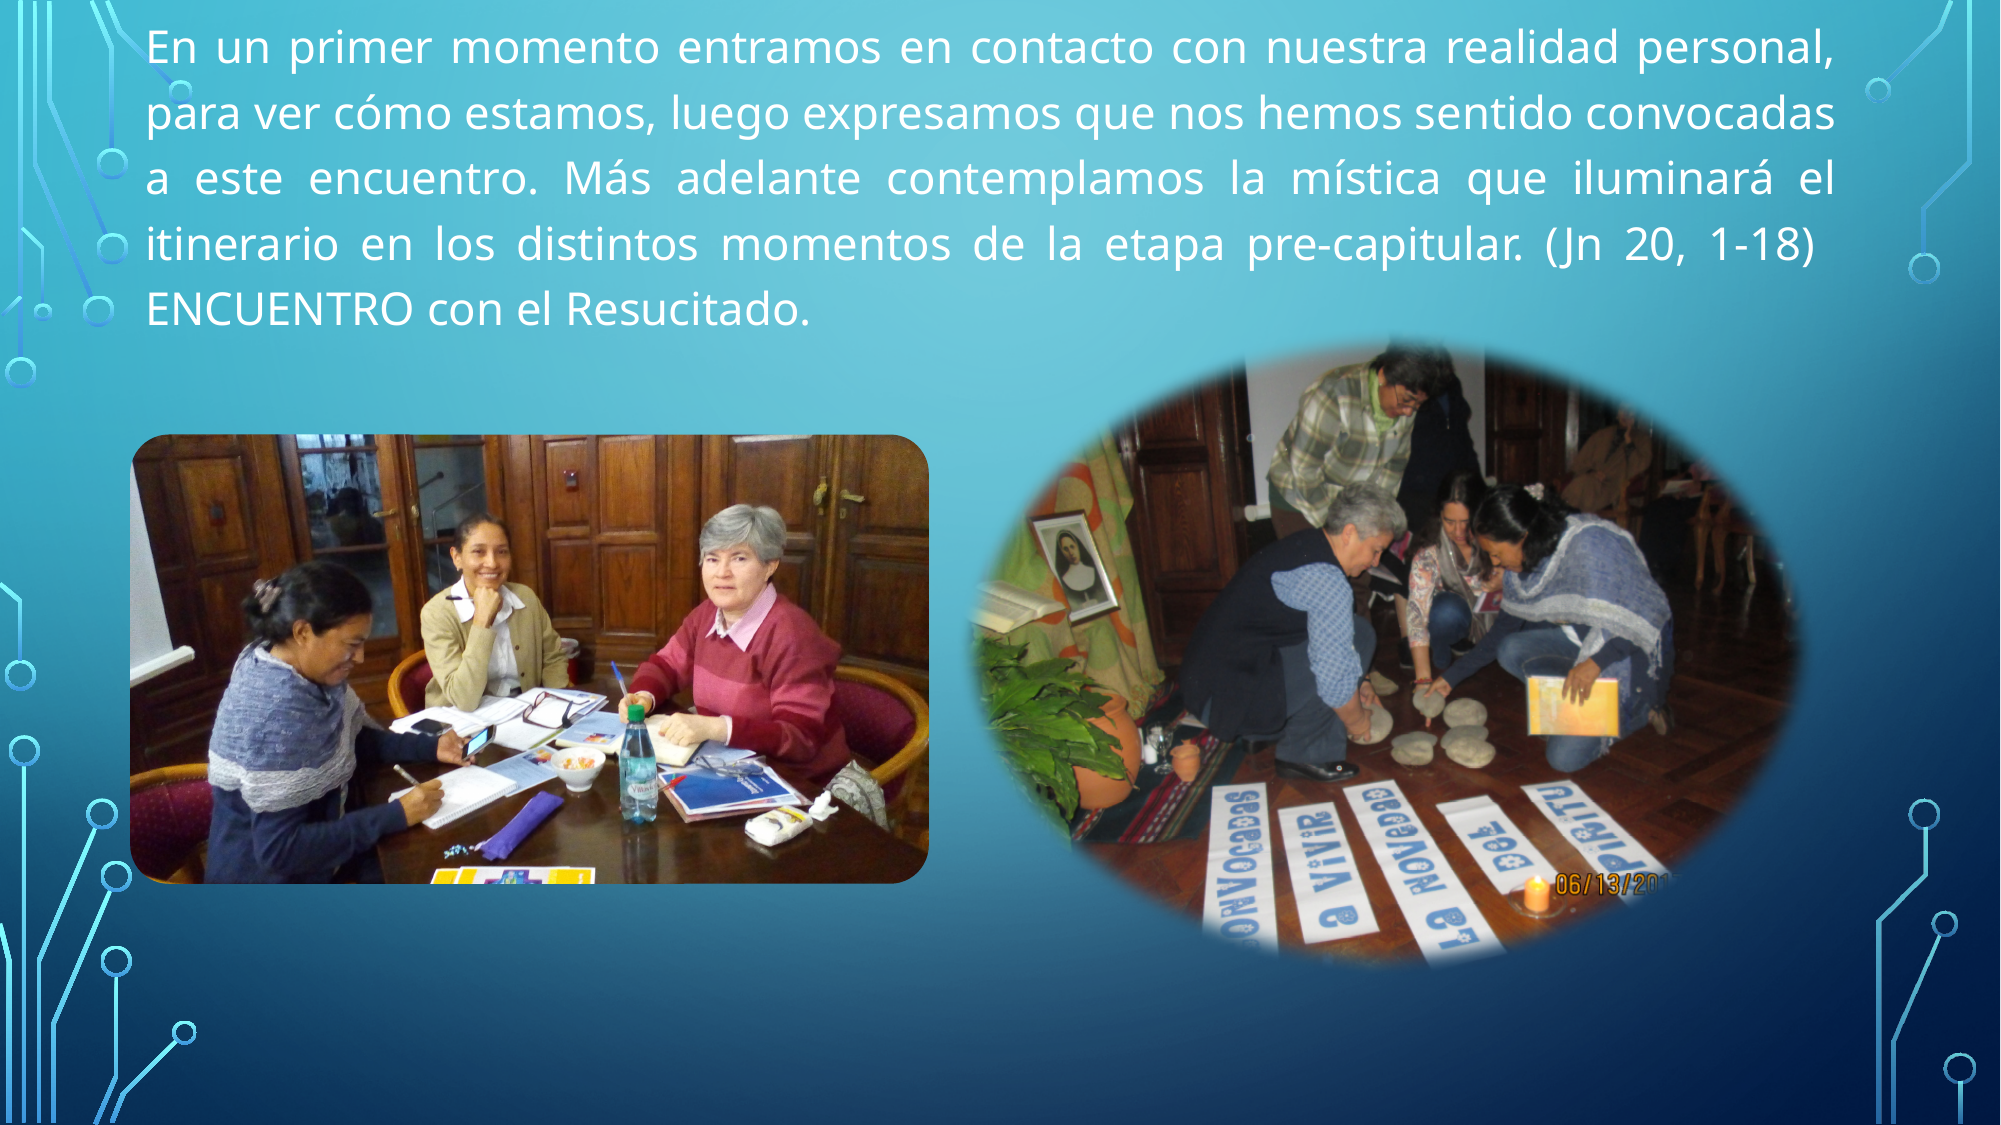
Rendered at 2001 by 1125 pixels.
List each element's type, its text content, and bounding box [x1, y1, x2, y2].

picture [129, 434, 930, 884]
list En un primer momento entramos en contacto con nuestra realidad personal, para ver cómo estamos, luego expresamos que nos hemos sentido convocadas a este encuentro. Más adelante contemplamos la mística que iluminará el itinerario en los distintos momentos de la etapa pre-capitular. (Jn 20, 1-18) ENCUENTRO con el Resucitado. [130, 0, 1853, 343]
picture [956, 327, 1820, 976]
